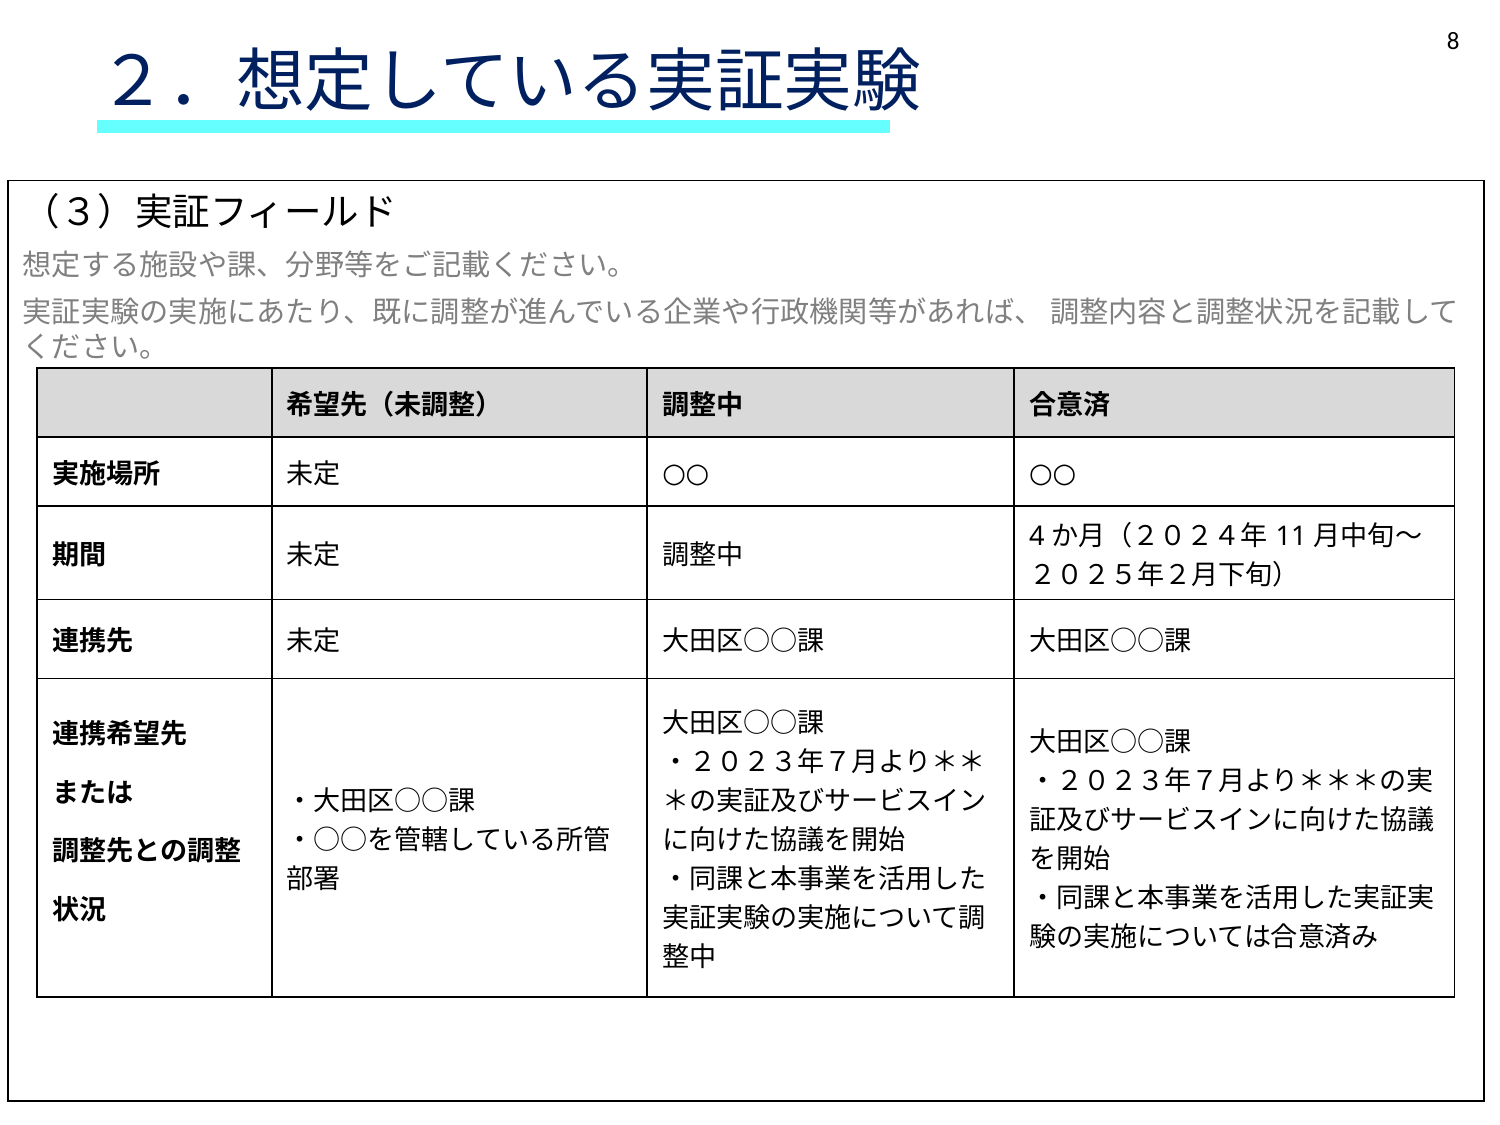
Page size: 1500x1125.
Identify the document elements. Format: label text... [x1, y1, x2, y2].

table_cell 大田区○○課 [1015, 600, 1454, 678]
table_header 調整中 [648, 369, 1013, 436]
table_header [38, 369, 271, 436]
table_cell 未定 [273, 507, 646, 599]
table_cell 期間 [38, 507, 271, 599]
table_header 希望先（未調整） [273, 369, 646, 436]
table_cell ○○ [1015, 438, 1454, 505]
table_cell 未定 [273, 600, 646, 678]
table_cell ・大田区○○課 ・○○を管轄している所管部署 [273, 679, 646, 996]
text_box （３）実証フィールド 想定する施設や課、分野等をご記載ください。 実証実験の実施にあたり、既に調整が進んでいる企業や行政機関等があれば、 調整内容と調整状況を記載してください。 [7, 180, 1484, 1102]
table_cell ○○ [648, 438, 1013, 505]
table_cell 大田区○○課 ・２０２３年７月より＊＊＊の実証及びサービスインに向けた協議を開始 ・同課と本事業を活用した実証実験の実施について調整中 [648, 679, 1013, 996]
table_cell 4か月（２０２４年11月中旬～２０２５年２月下旬） [1015, 507, 1454, 599]
table_cell 大田区○○課 ・２０２３年７月より＊＊＊の実証及びサービスインに向けた協議を開始 ・同課と本事業を活用した実証実験の実施については合意済み [1015, 679, 1454, 996]
table_cell 実施場所 [38, 438, 271, 505]
table_cell 未定 [273, 438, 646, 505]
table_cell 連携先 [38, 600, 271, 678]
table_cell 調整中 [648, 507, 1013, 599]
table_cell 大田区○○課 [648, 600, 1013, 678]
table_cell 連携希望先 または 調整先との調整状況 [38, 679, 271, 996]
table_header 合意済 [1015, 369, 1454, 436]
